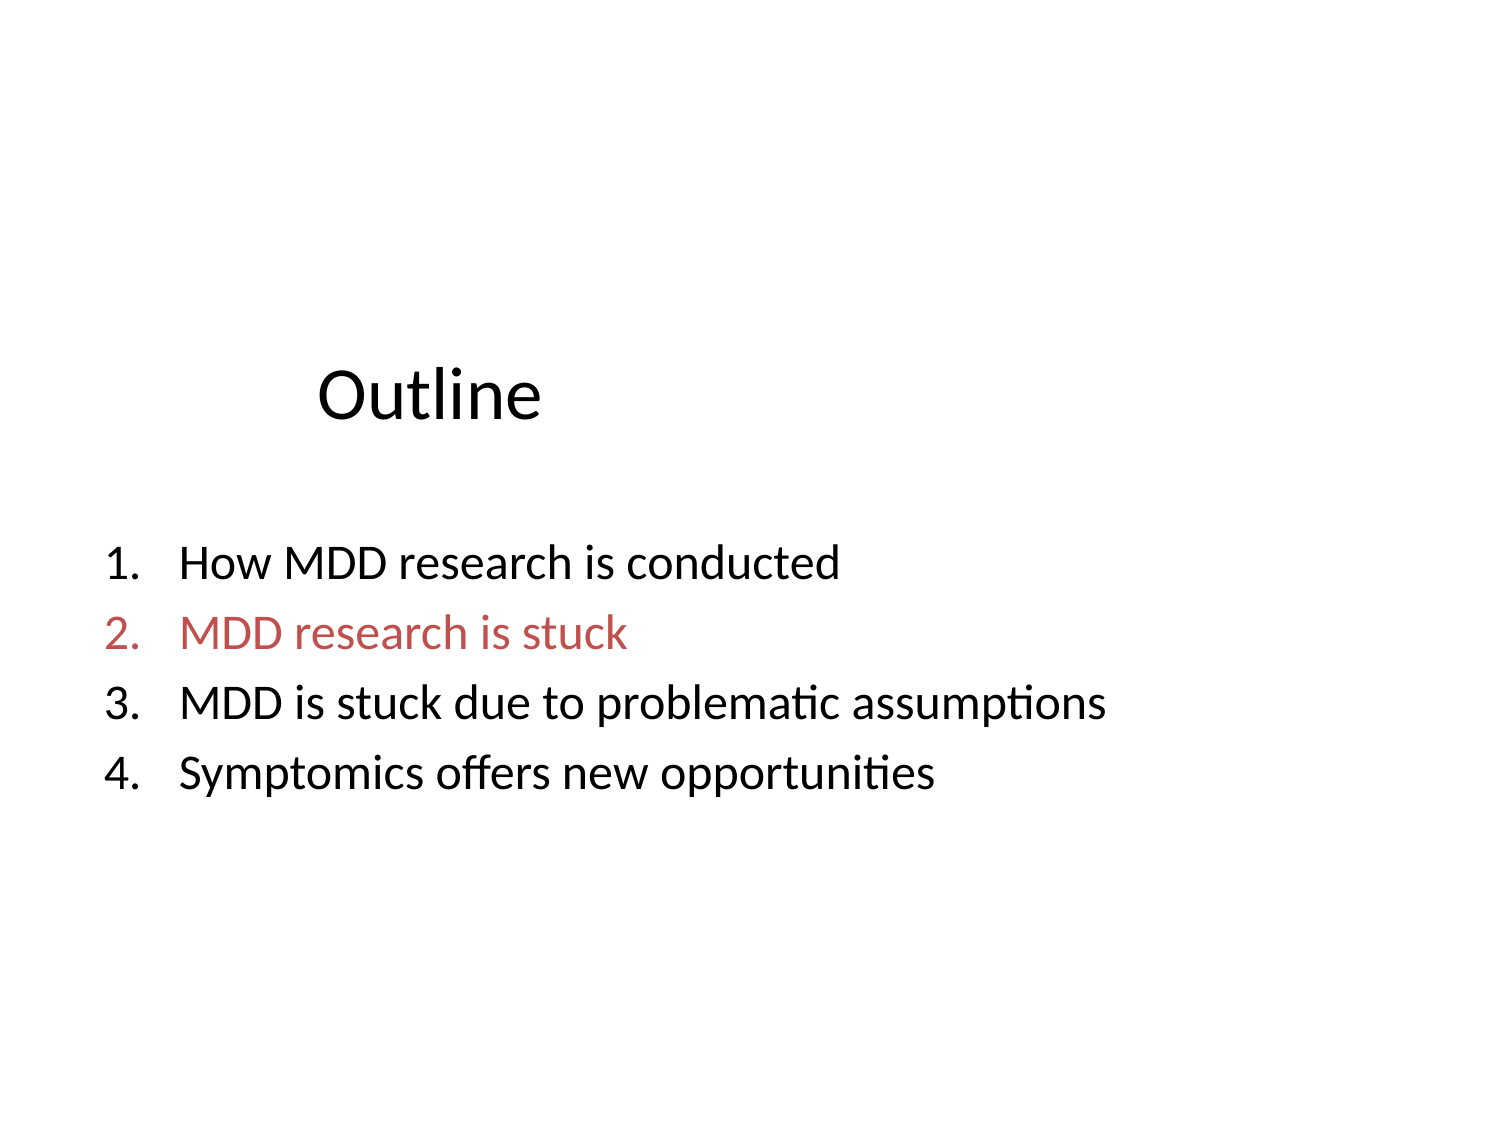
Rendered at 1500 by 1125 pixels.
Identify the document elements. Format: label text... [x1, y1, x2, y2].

text_box How MDD research is conducted MDD research is stuck MDD is stuck due to problematic assumptions Symptomics offers new opportunities [88, 522, 1140, 905]
text_box [112, 304, 1388, 613]
